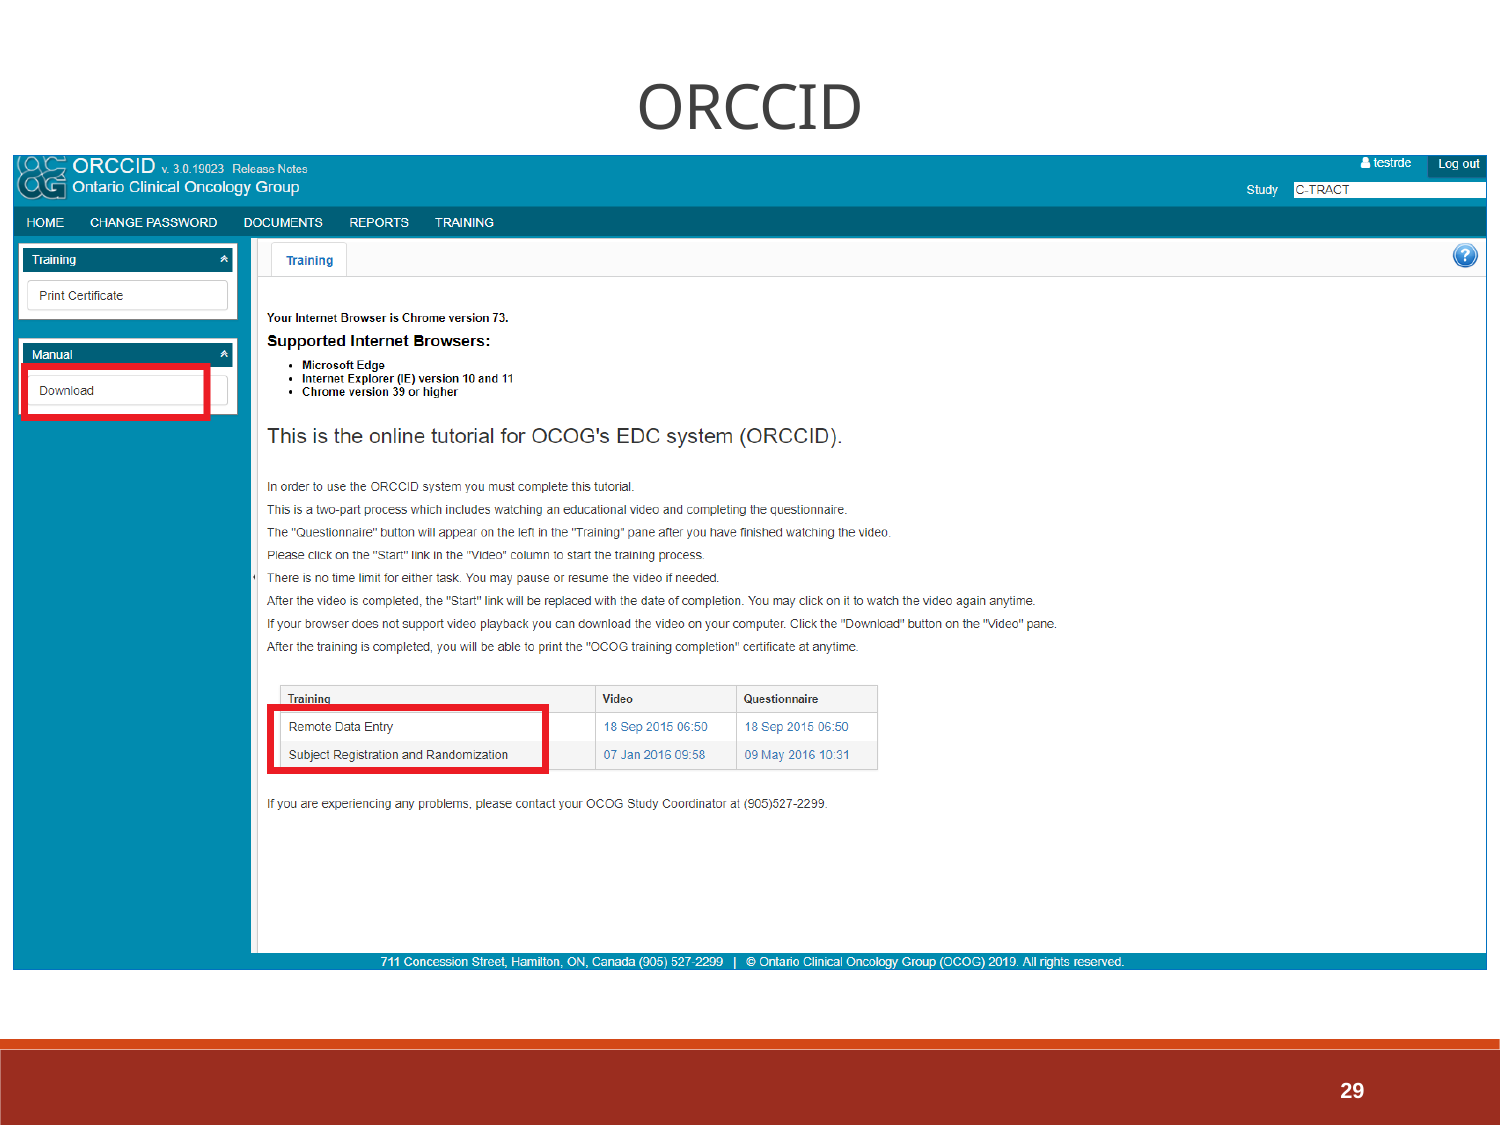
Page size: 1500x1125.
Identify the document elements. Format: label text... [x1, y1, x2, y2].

text_box ORCCID [131, 50, 1369, 150]
picture [12, 154, 1488, 971]
slide_number 29 [1218, 1059, 1380, 1120]
